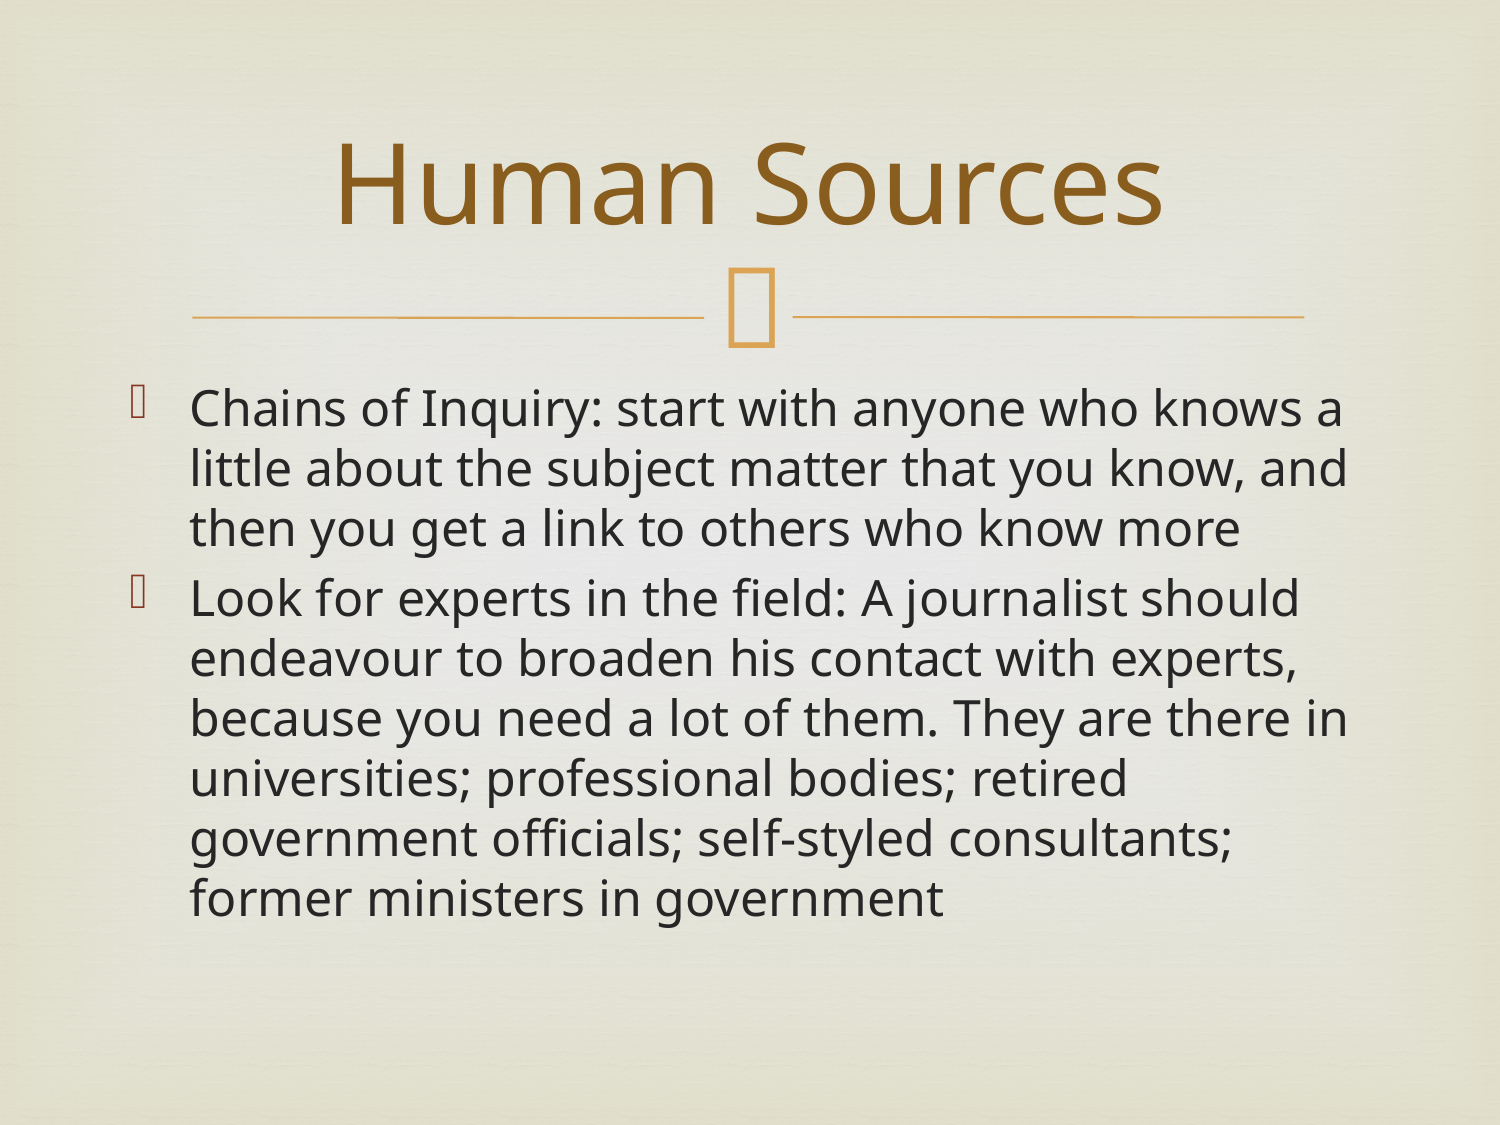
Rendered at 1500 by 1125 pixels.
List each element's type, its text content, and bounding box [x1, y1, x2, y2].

list Chains of Inquiry: start with anyone who knows a little about the subject matter that you know, and then you get a link to others who know more Look for experts in the field: A journalist should endeavour to broaden his contact with experts, because you need a lot of them. They are there in universities; professional bodies; retired government officials; self-styled consultants; former ministers in government [114, 368, 1386, 1005]
title Human Sources [112, 93, 1386, 267]
